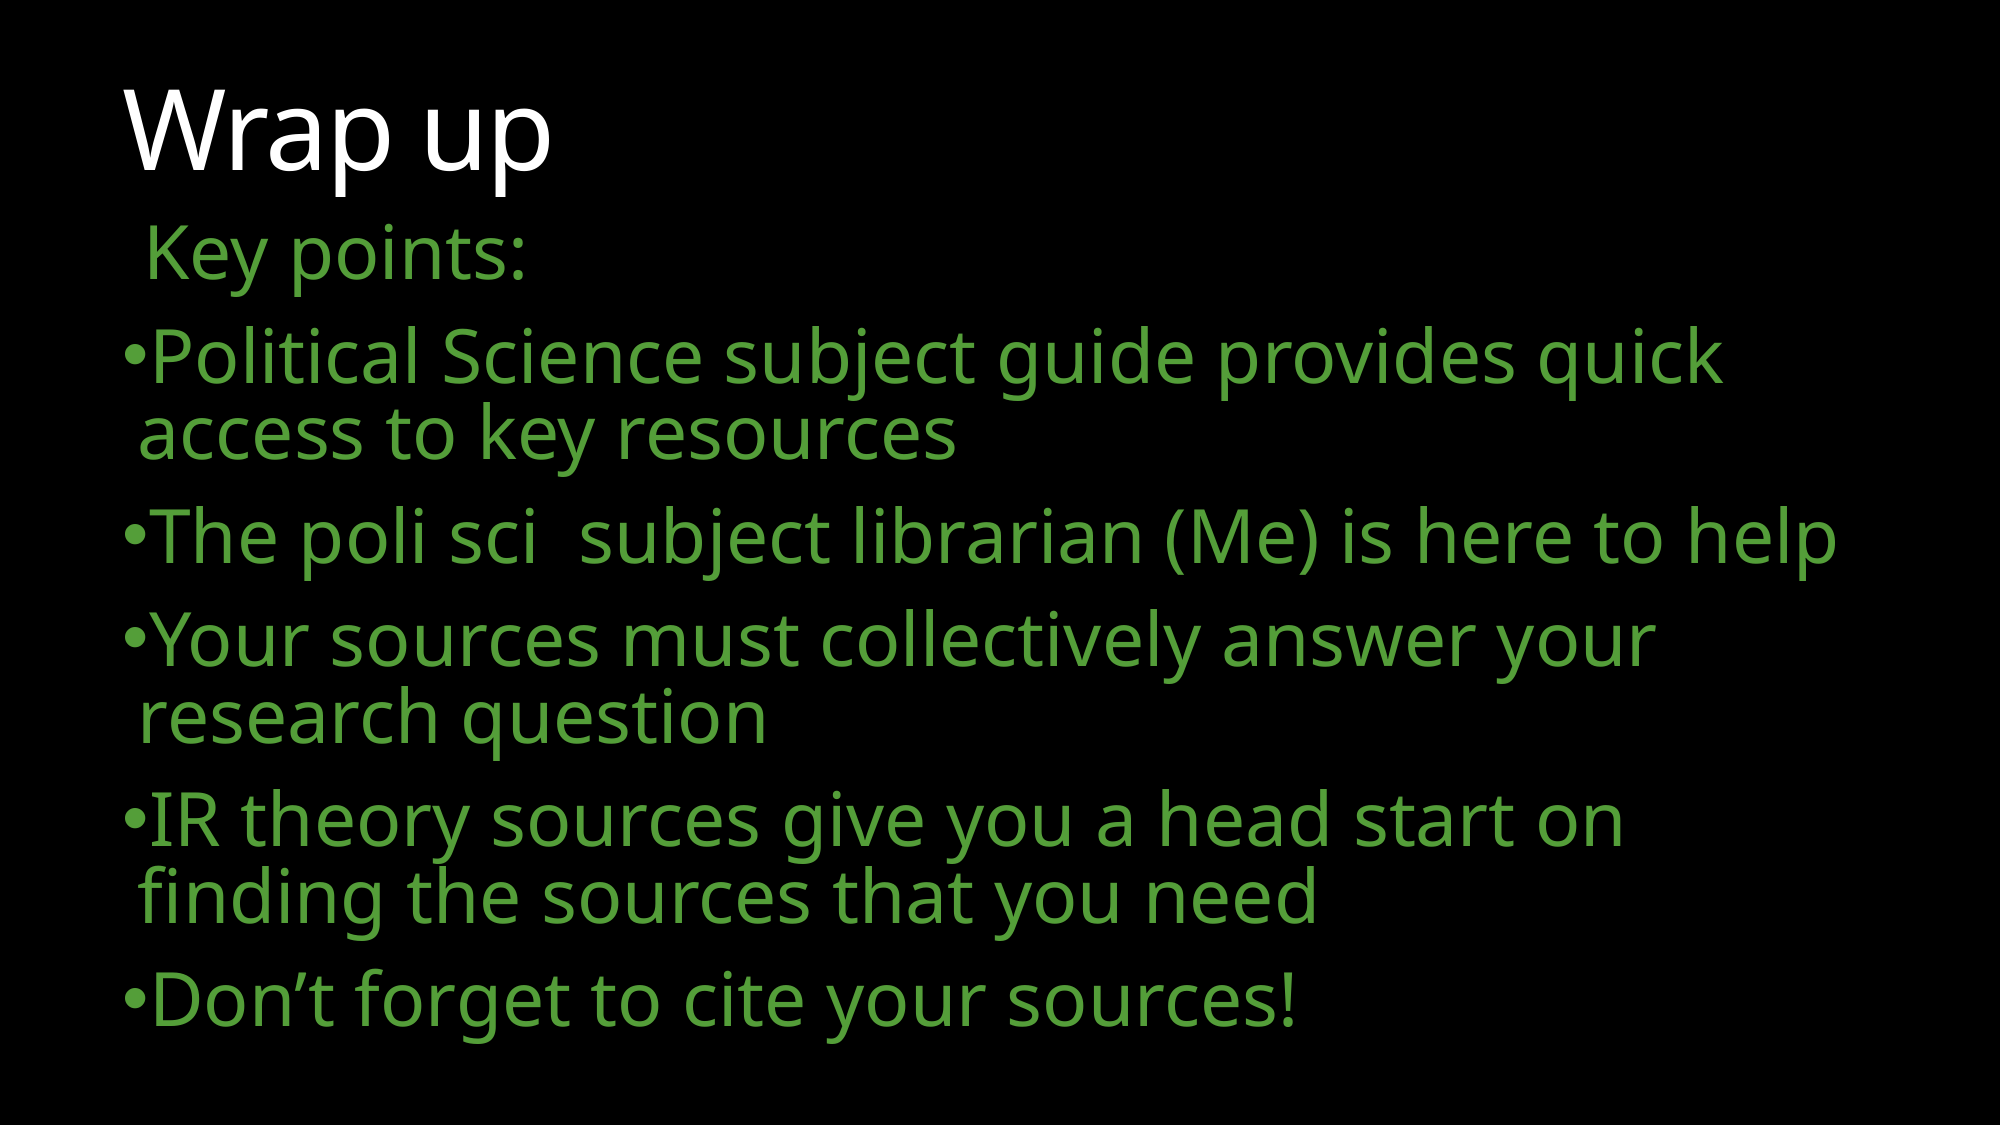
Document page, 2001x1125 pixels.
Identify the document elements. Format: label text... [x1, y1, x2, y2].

title Wrap up [107, 0, 1876, 272]
list Key points: Political Science subject guide provides quick access to key resources The poli sci subject librarian (Me) is here to help Your sources must collectively answer your research question IR theory sources give you a head start on finding the sources that you need Don’t forget to cite your sources! [107, 210, 1872, 829]
